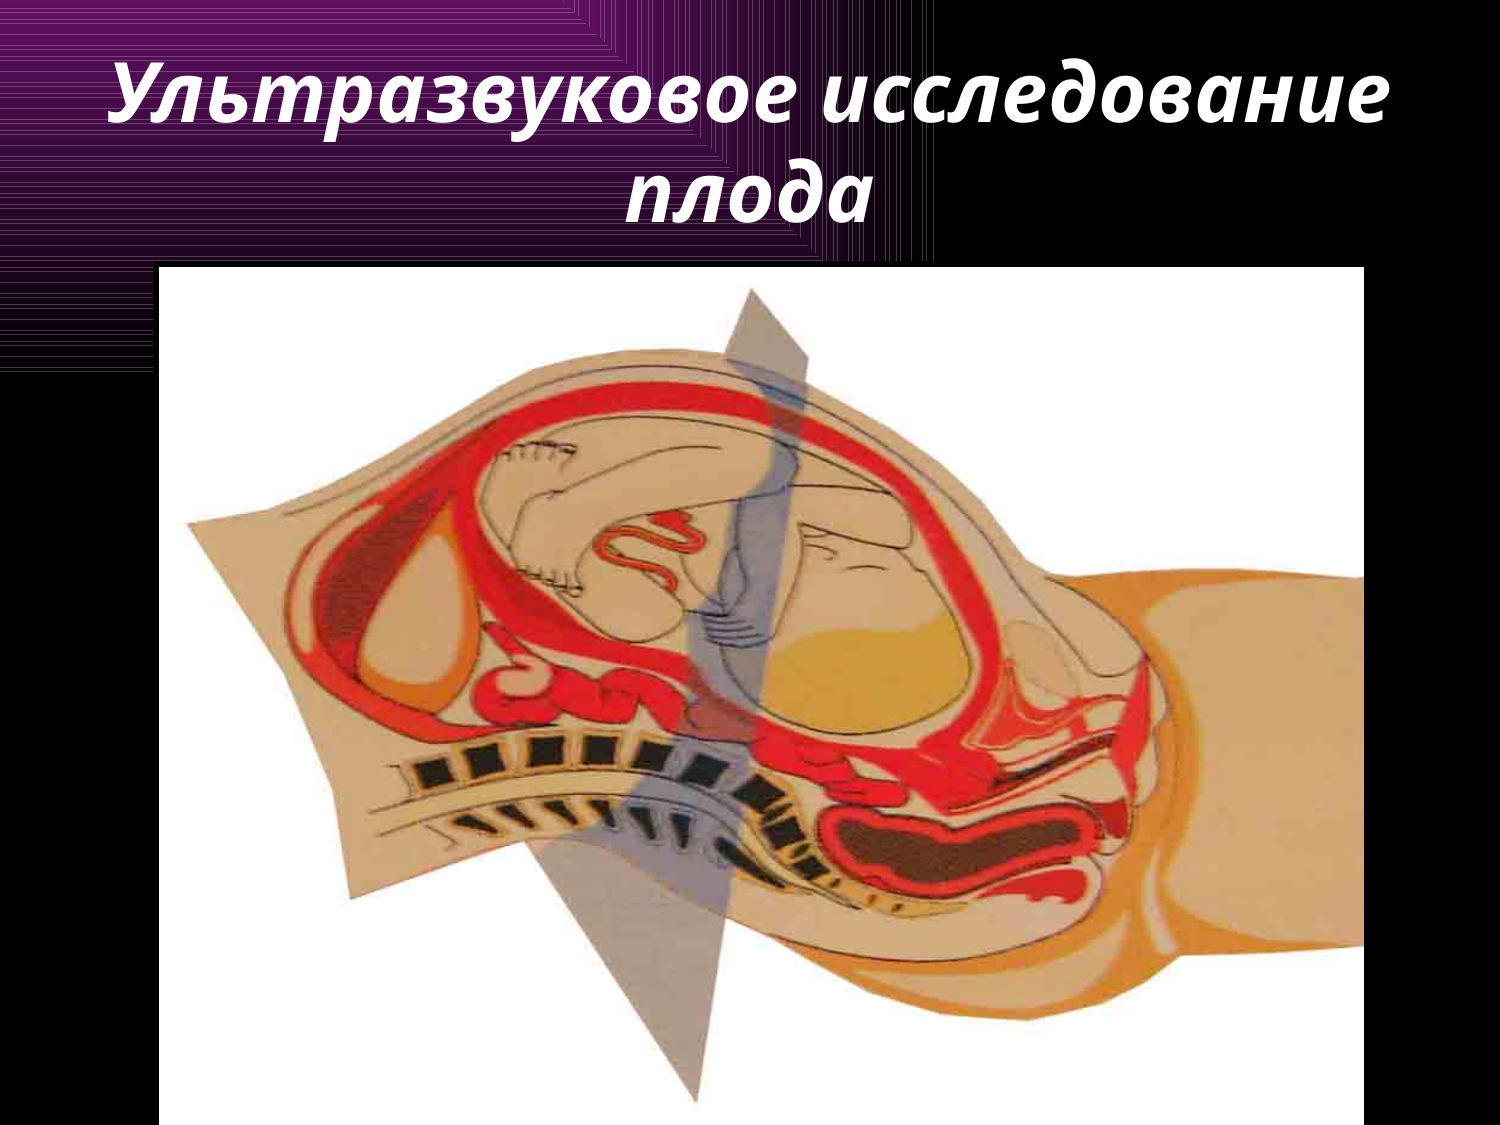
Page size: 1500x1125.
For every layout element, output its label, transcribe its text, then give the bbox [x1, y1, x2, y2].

title Ультразвуковое исследование плода [74, 45, 1426, 234]
picture [159, 266, 1365, 1125]
